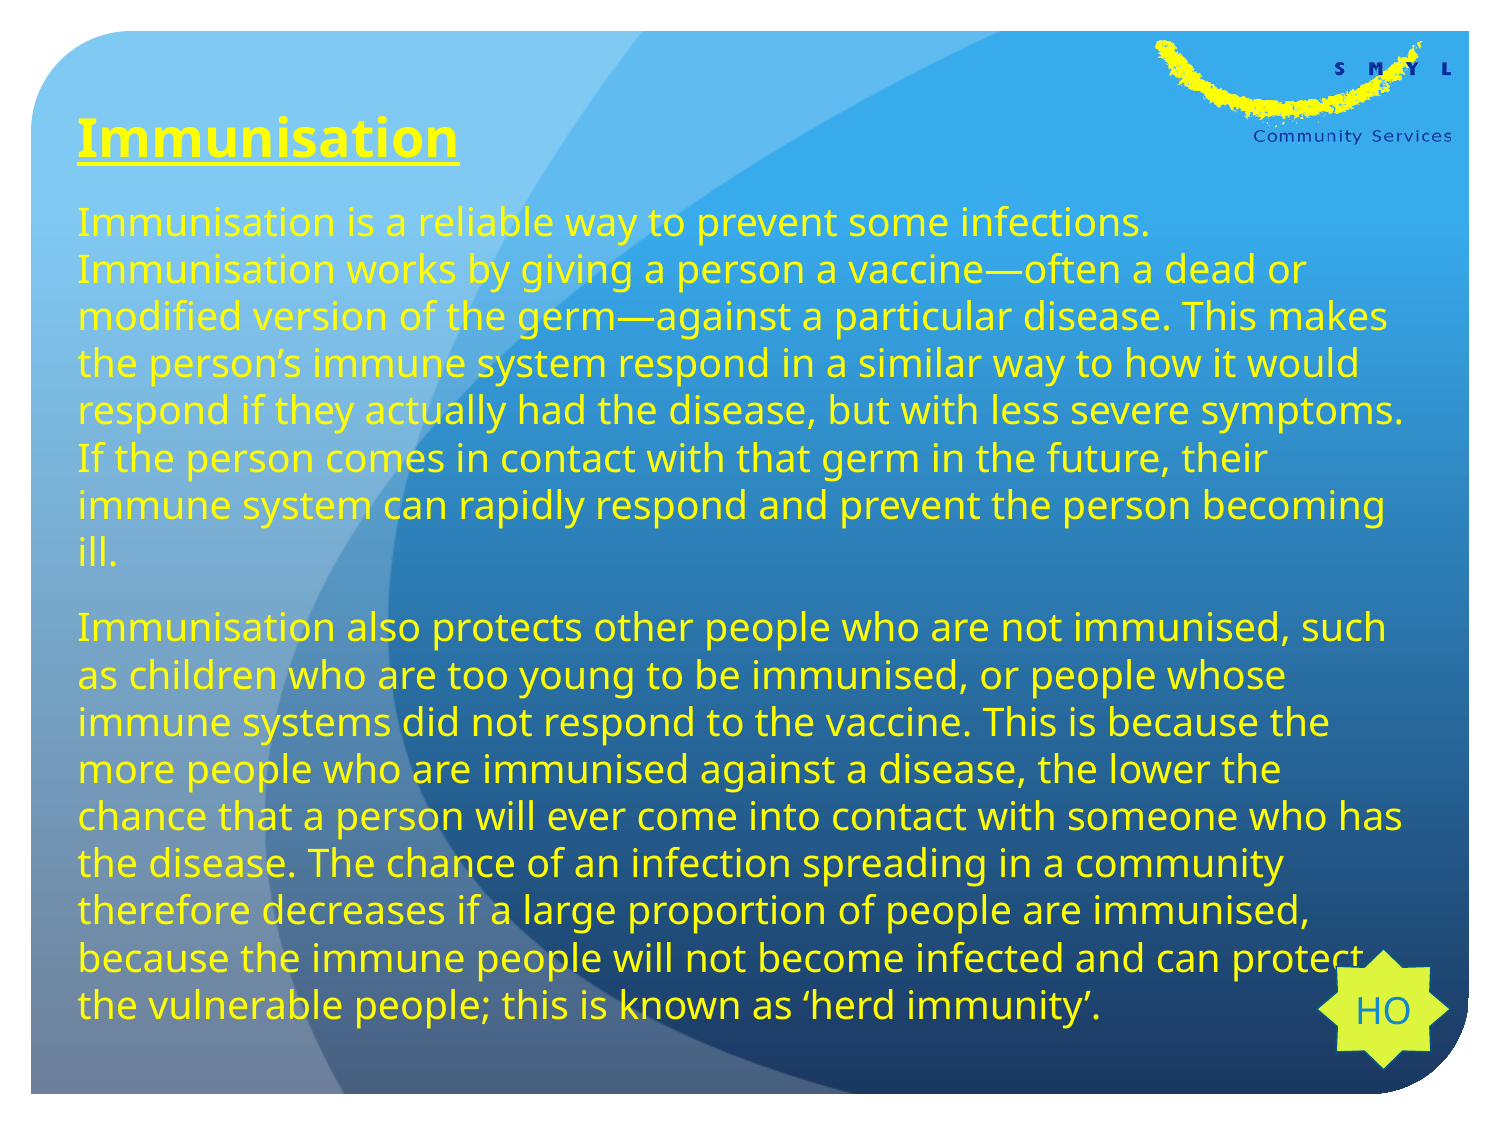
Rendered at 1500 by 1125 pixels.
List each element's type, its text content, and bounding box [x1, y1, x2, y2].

text_box HO [1315, 947, 1452, 1071]
list Immunisation Immunisation is a reliable way to prevent some infections. Immunisation works by giving a person a vaccine—often a dead or modified version of the germ—against a particular disease. This makes the person’s immune system respond in a similar way to how it would respond if they actually had the disease, but with less severe symptoms. If the person comes in contact with that germ in the future, their immune system can rapidly respond and prevent the person becoming ill. Immunisation also protects other people who are not immunised, such as children who are too young to be immunised, or people whose immune systems did not respond to the vaccine. This is because the more people who are immunised against a disease, the lower the chance that a person will ever come into contact with someone who has the disease. The chance of an infection spreading in a community therefore decreases if a large proportion of people are immunised, because the immune people will not become infected and can protect the vulnerable people; this is known as ‘herd immunity’. [62, 80, 1428, 1066]
picture [25, 30, 1474, 1095]
